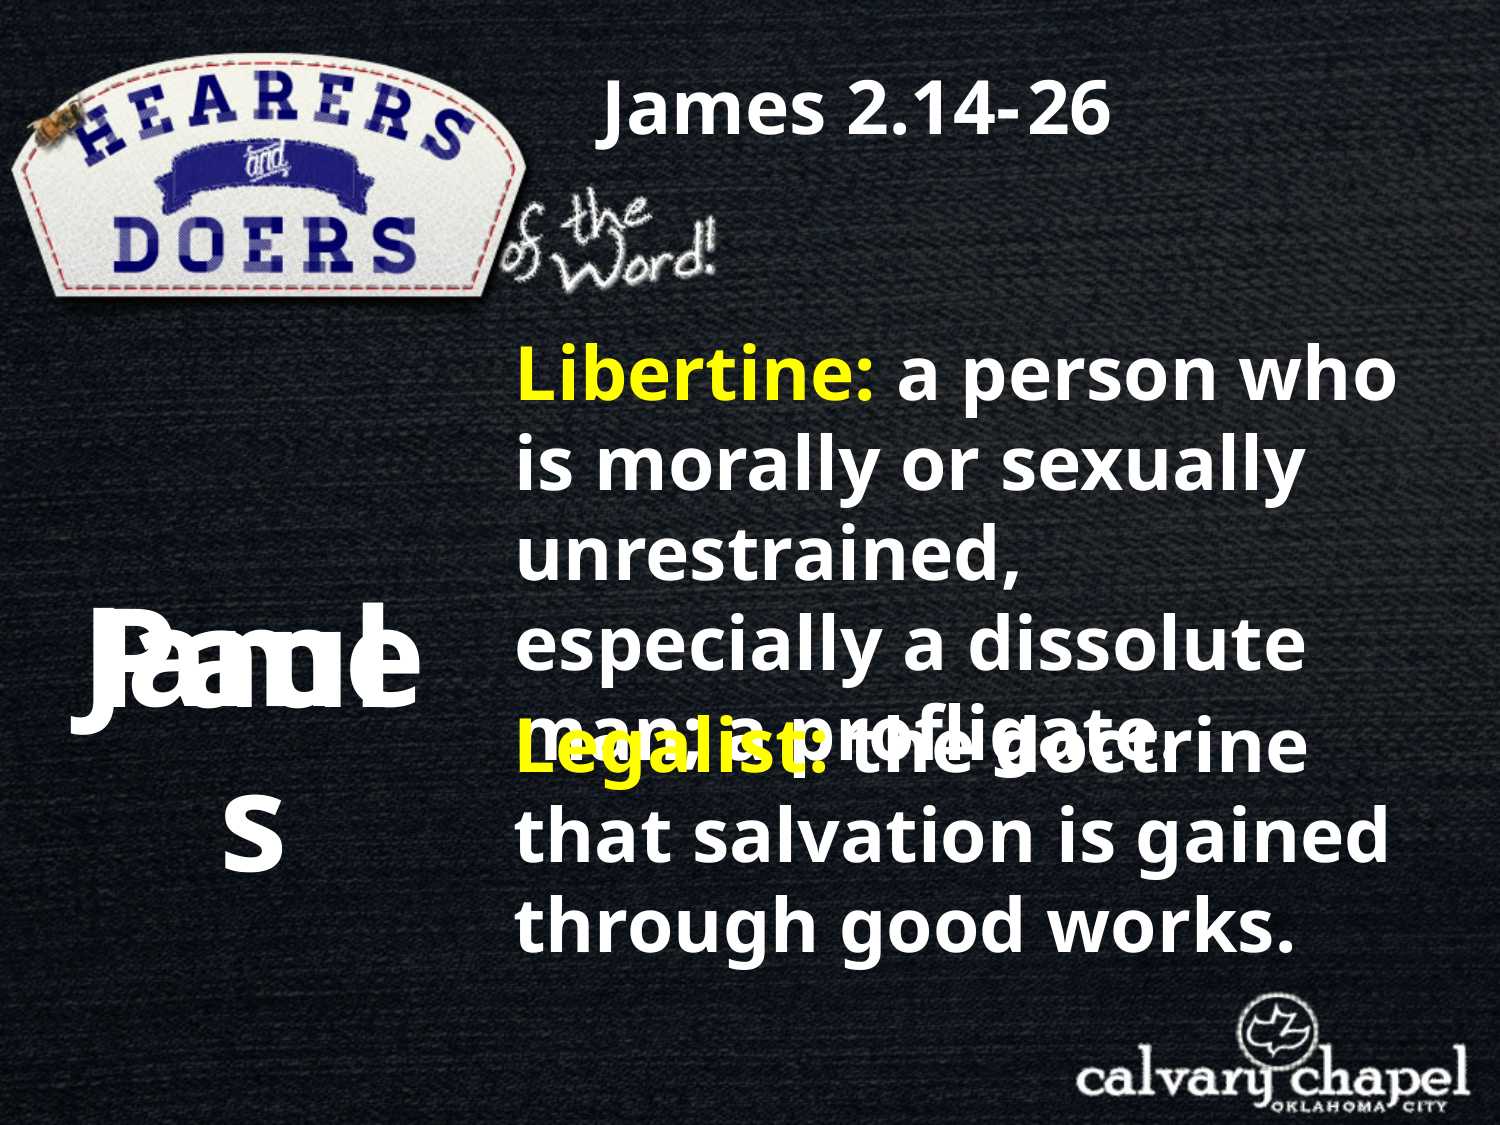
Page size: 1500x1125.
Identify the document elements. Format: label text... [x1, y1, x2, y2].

text_box Libertine: a person who is morally or sexually unrestrained, especially a dissolute man; a profligate. [499, 318, 1424, 784]
text_box James 2.14- 26 [587, 51, 1402, 157]
picture [0, 0, 1500, 1125]
text_box Legalist: the doctrine that salvation is gained through good works. [498, 690, 1423, 975]
text_box James [41, 562, 467, 907]
